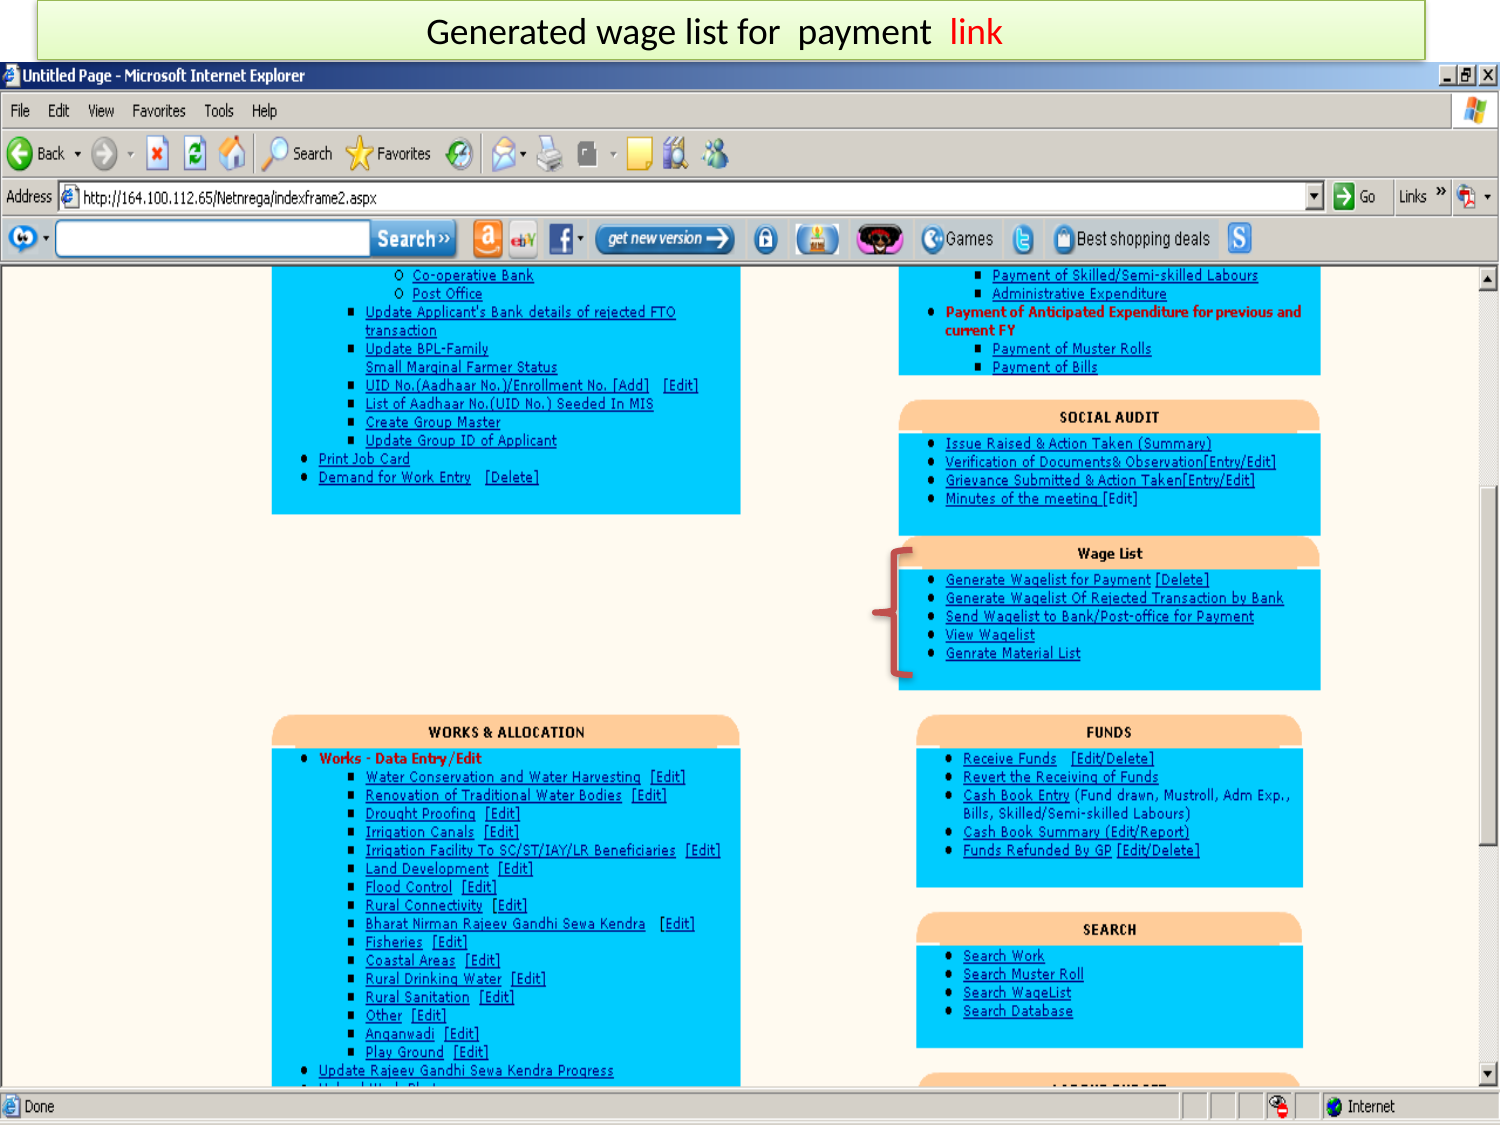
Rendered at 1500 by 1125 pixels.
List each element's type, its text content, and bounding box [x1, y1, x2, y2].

text_box Generated wage list for payment link [37, 0, 1426, 60]
picture [0, 62, 1500, 1125]
